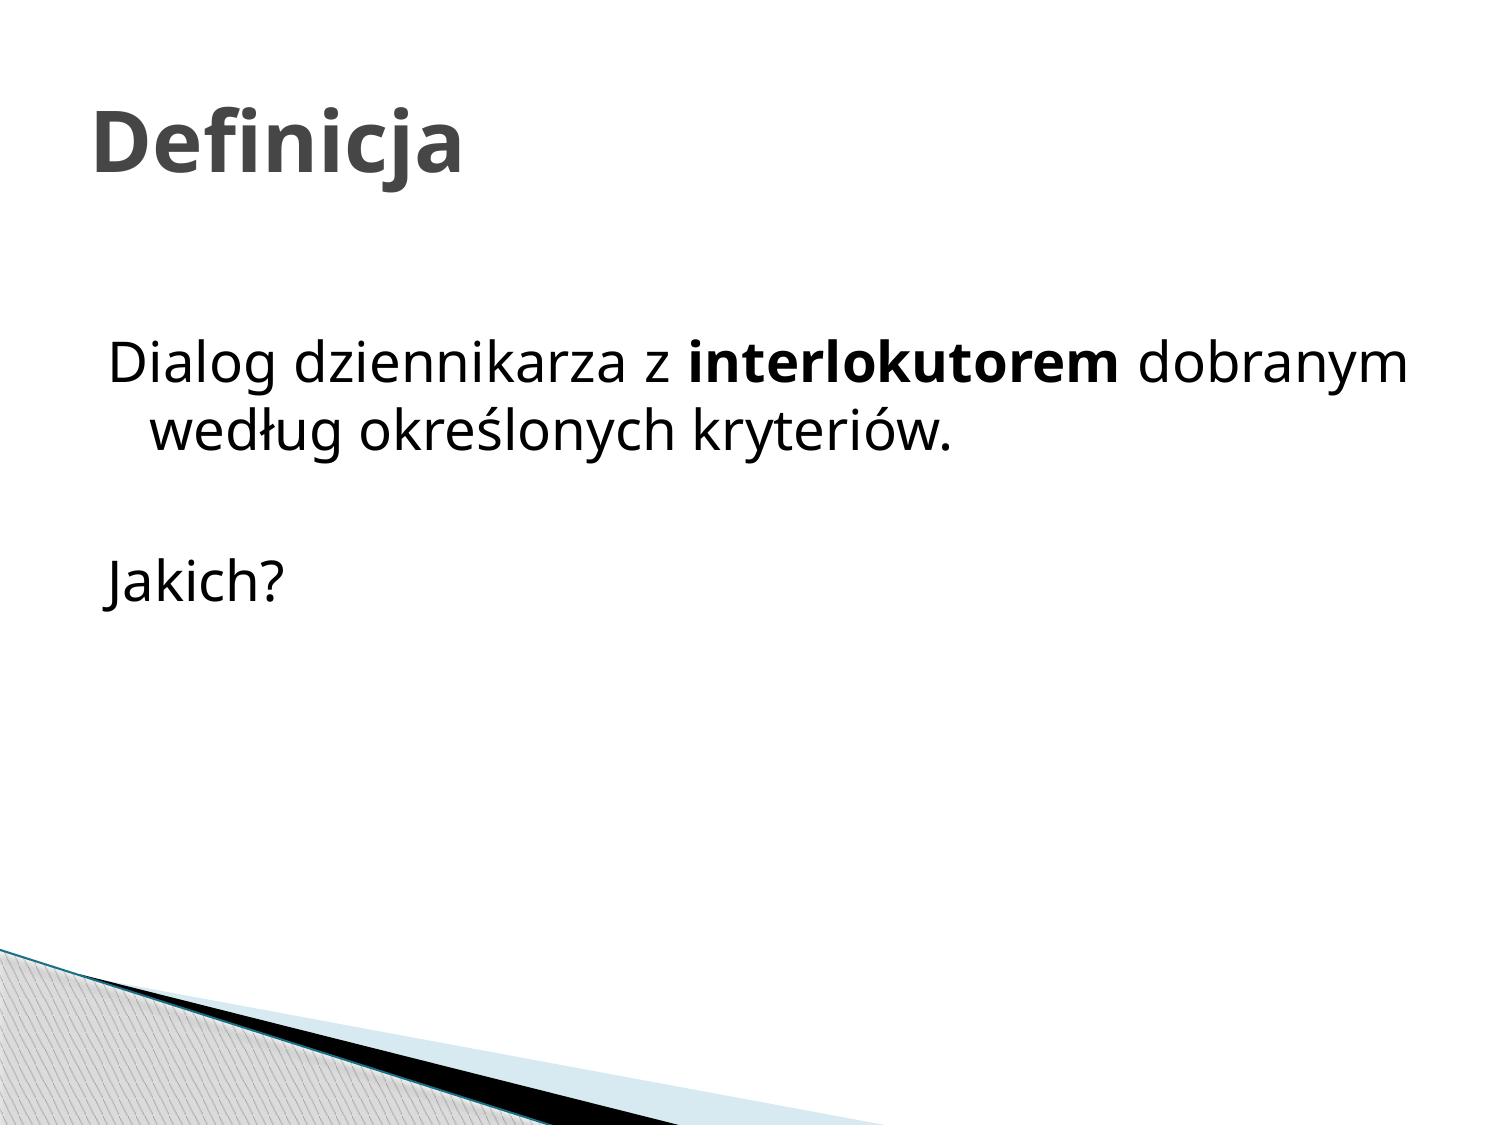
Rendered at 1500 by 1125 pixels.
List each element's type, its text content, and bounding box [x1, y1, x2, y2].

list Dialog dziennikarza z interlokutorem dobranym według określonych kryteriów. Jakich? [75, 243, 1425, 986]
title Definicja [75, 45, 1425, 233]
